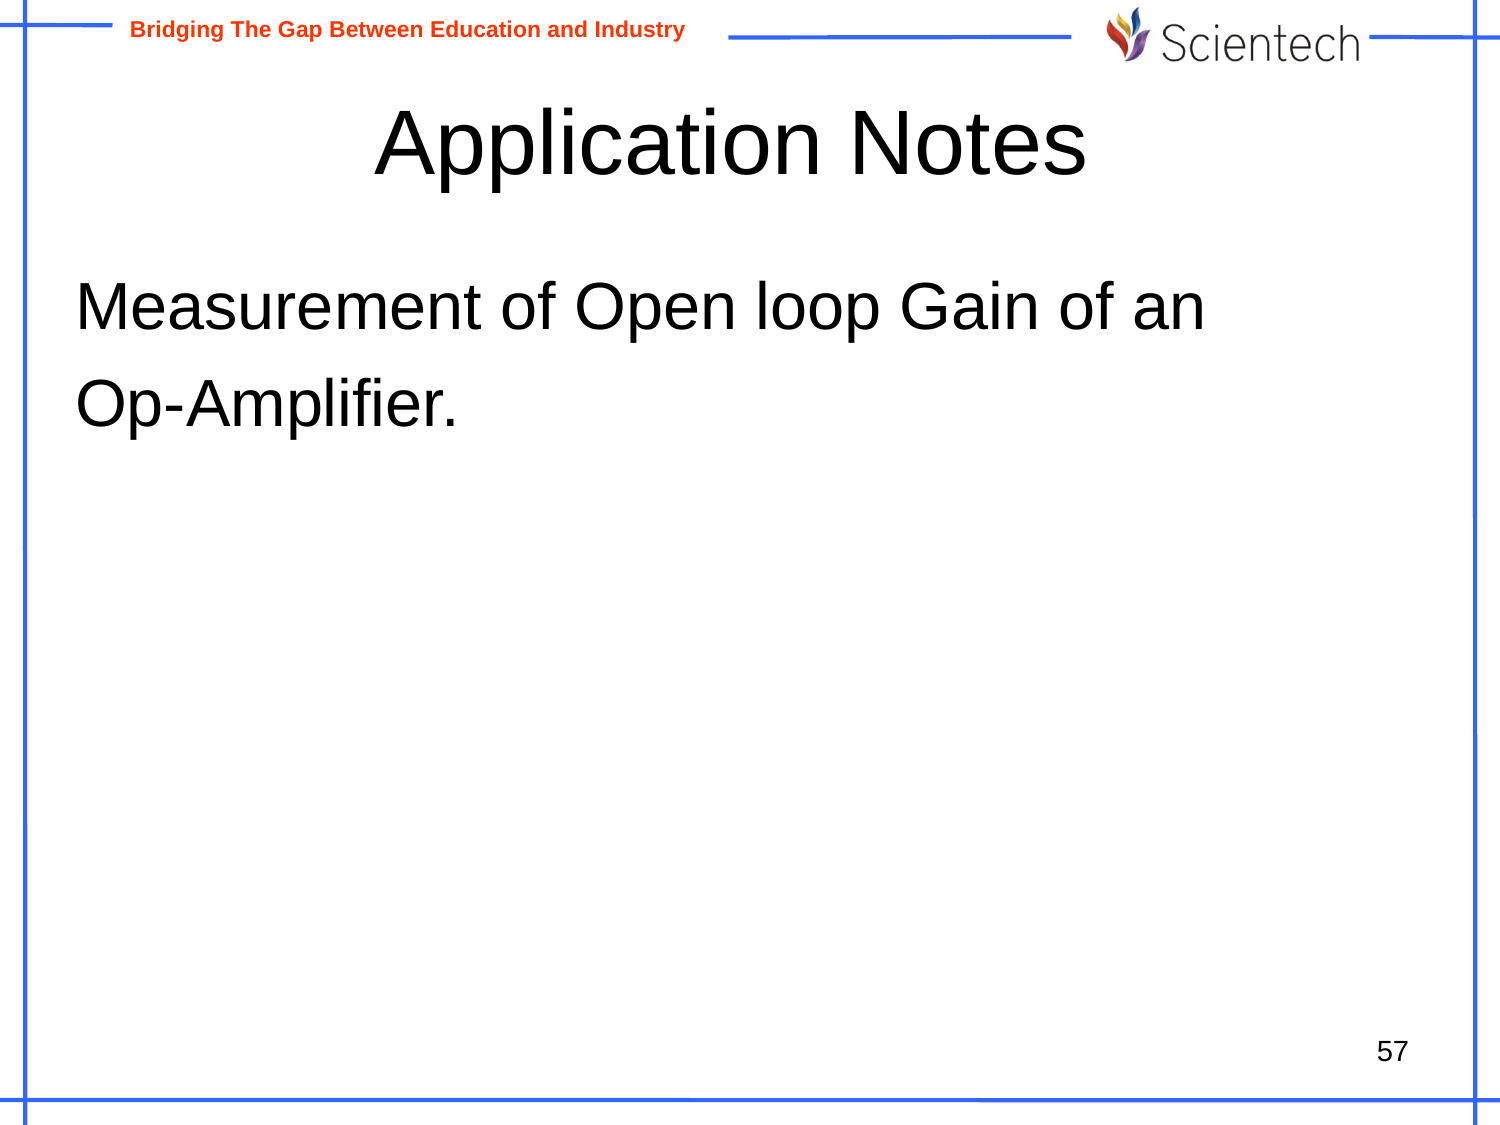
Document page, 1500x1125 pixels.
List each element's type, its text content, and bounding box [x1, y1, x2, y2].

picture [1102, 0, 1363, 44]
list Measurement of Open loop Gain of an Op-Amplifier. [74, 263, 1425, 1006]
slide_number [74, 1024, 425, 1103]
footer [512, 1024, 987, 1103]
slide_number 57 [1074, 1024, 1425, 1103]
title Application Notes [74, 44, 1425, 232]
